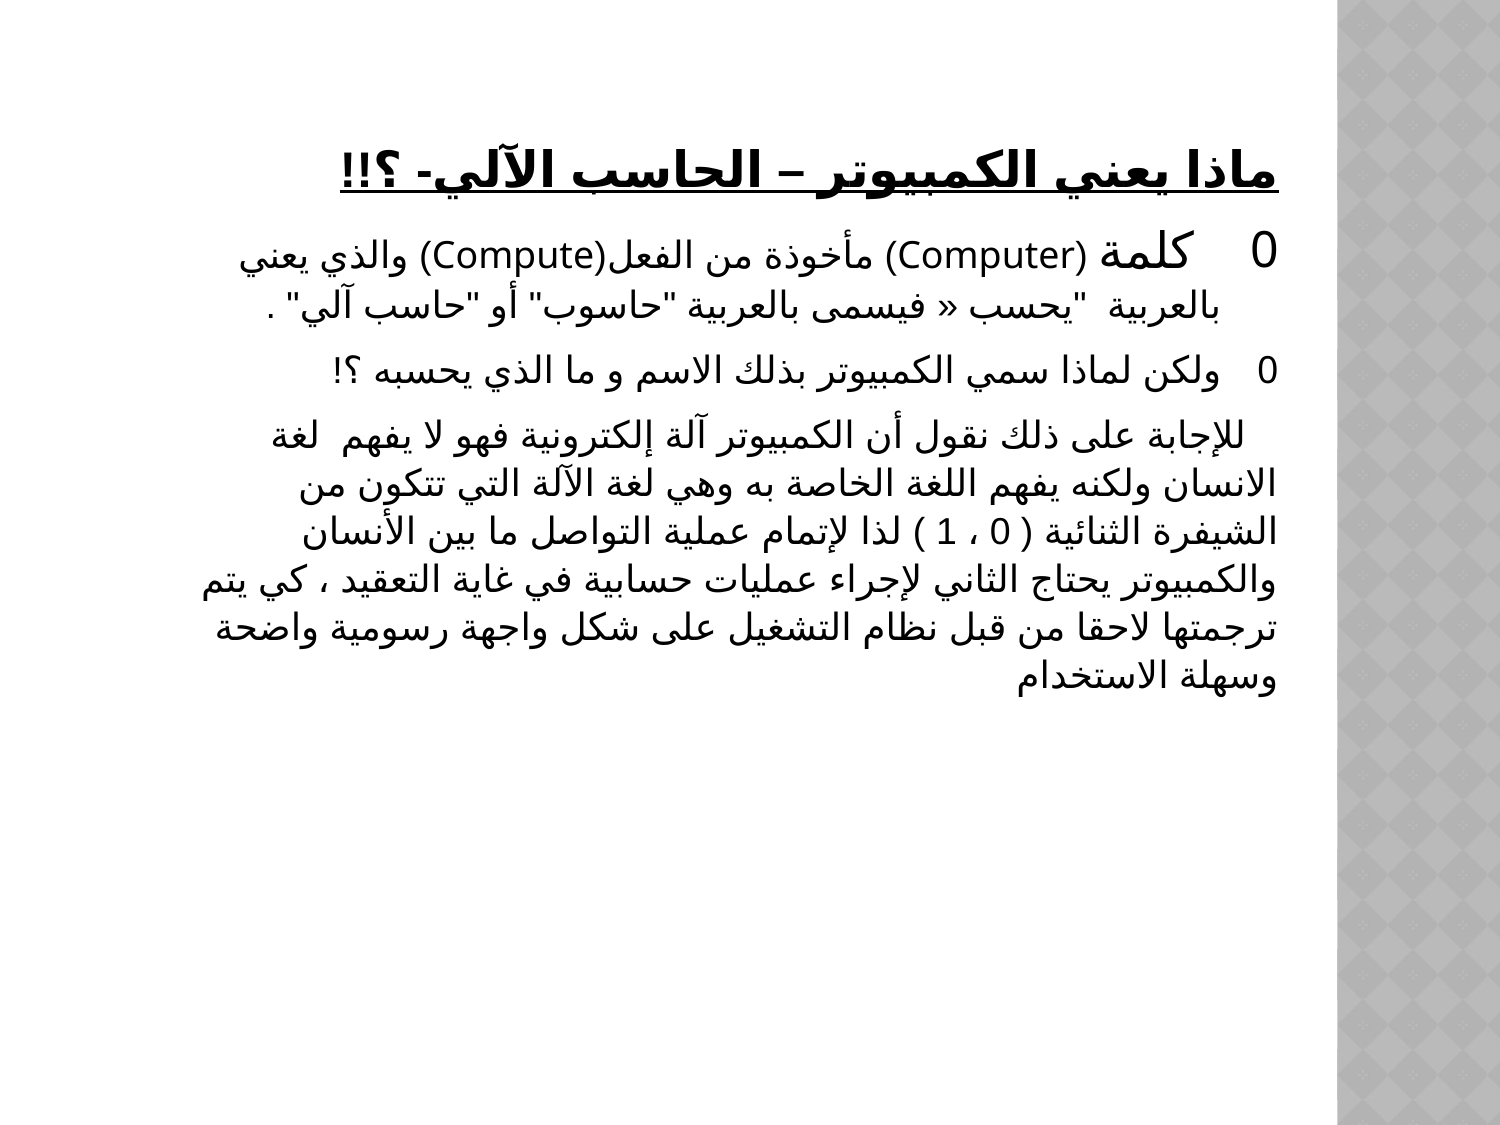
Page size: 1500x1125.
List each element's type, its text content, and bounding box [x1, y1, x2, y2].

text_box ماذا يعني الكمبيوتر – الحاسب الآلي- ؟!! كلمة (Computer) مأخوذة من الفعل(Compute) والذي يعني بالعربية "يحسب « فيسمى بالعربية "حاسوب" أو "حاسب آلي" . ولكن لماذا سمي الكمبيوتر بذلك الاسم و ما الذي يحسبه ؟! للإجابة على ذلك نقول أن الكمبيوتر آلة إلكترونية فهو لا يفهم لغة الانسان ولكنه يفهم اللغة الخاصة به وهي لغة الآلة التي تتكون من الشيفرة الثنائية ( 0 ، 1 ) لذا لإتمام عملية التواصل ما بين الأنسان والكمبيوتر يحتاج الثاني لإجراء عمليات حسابية في غاية التعقيد ، كي يتم ترجمتها لاحقا من قبل نظام التشغيل على شكل واجهة رسومية واضحة وسهلة الاستخدام [147, 125, 1294, 704]
